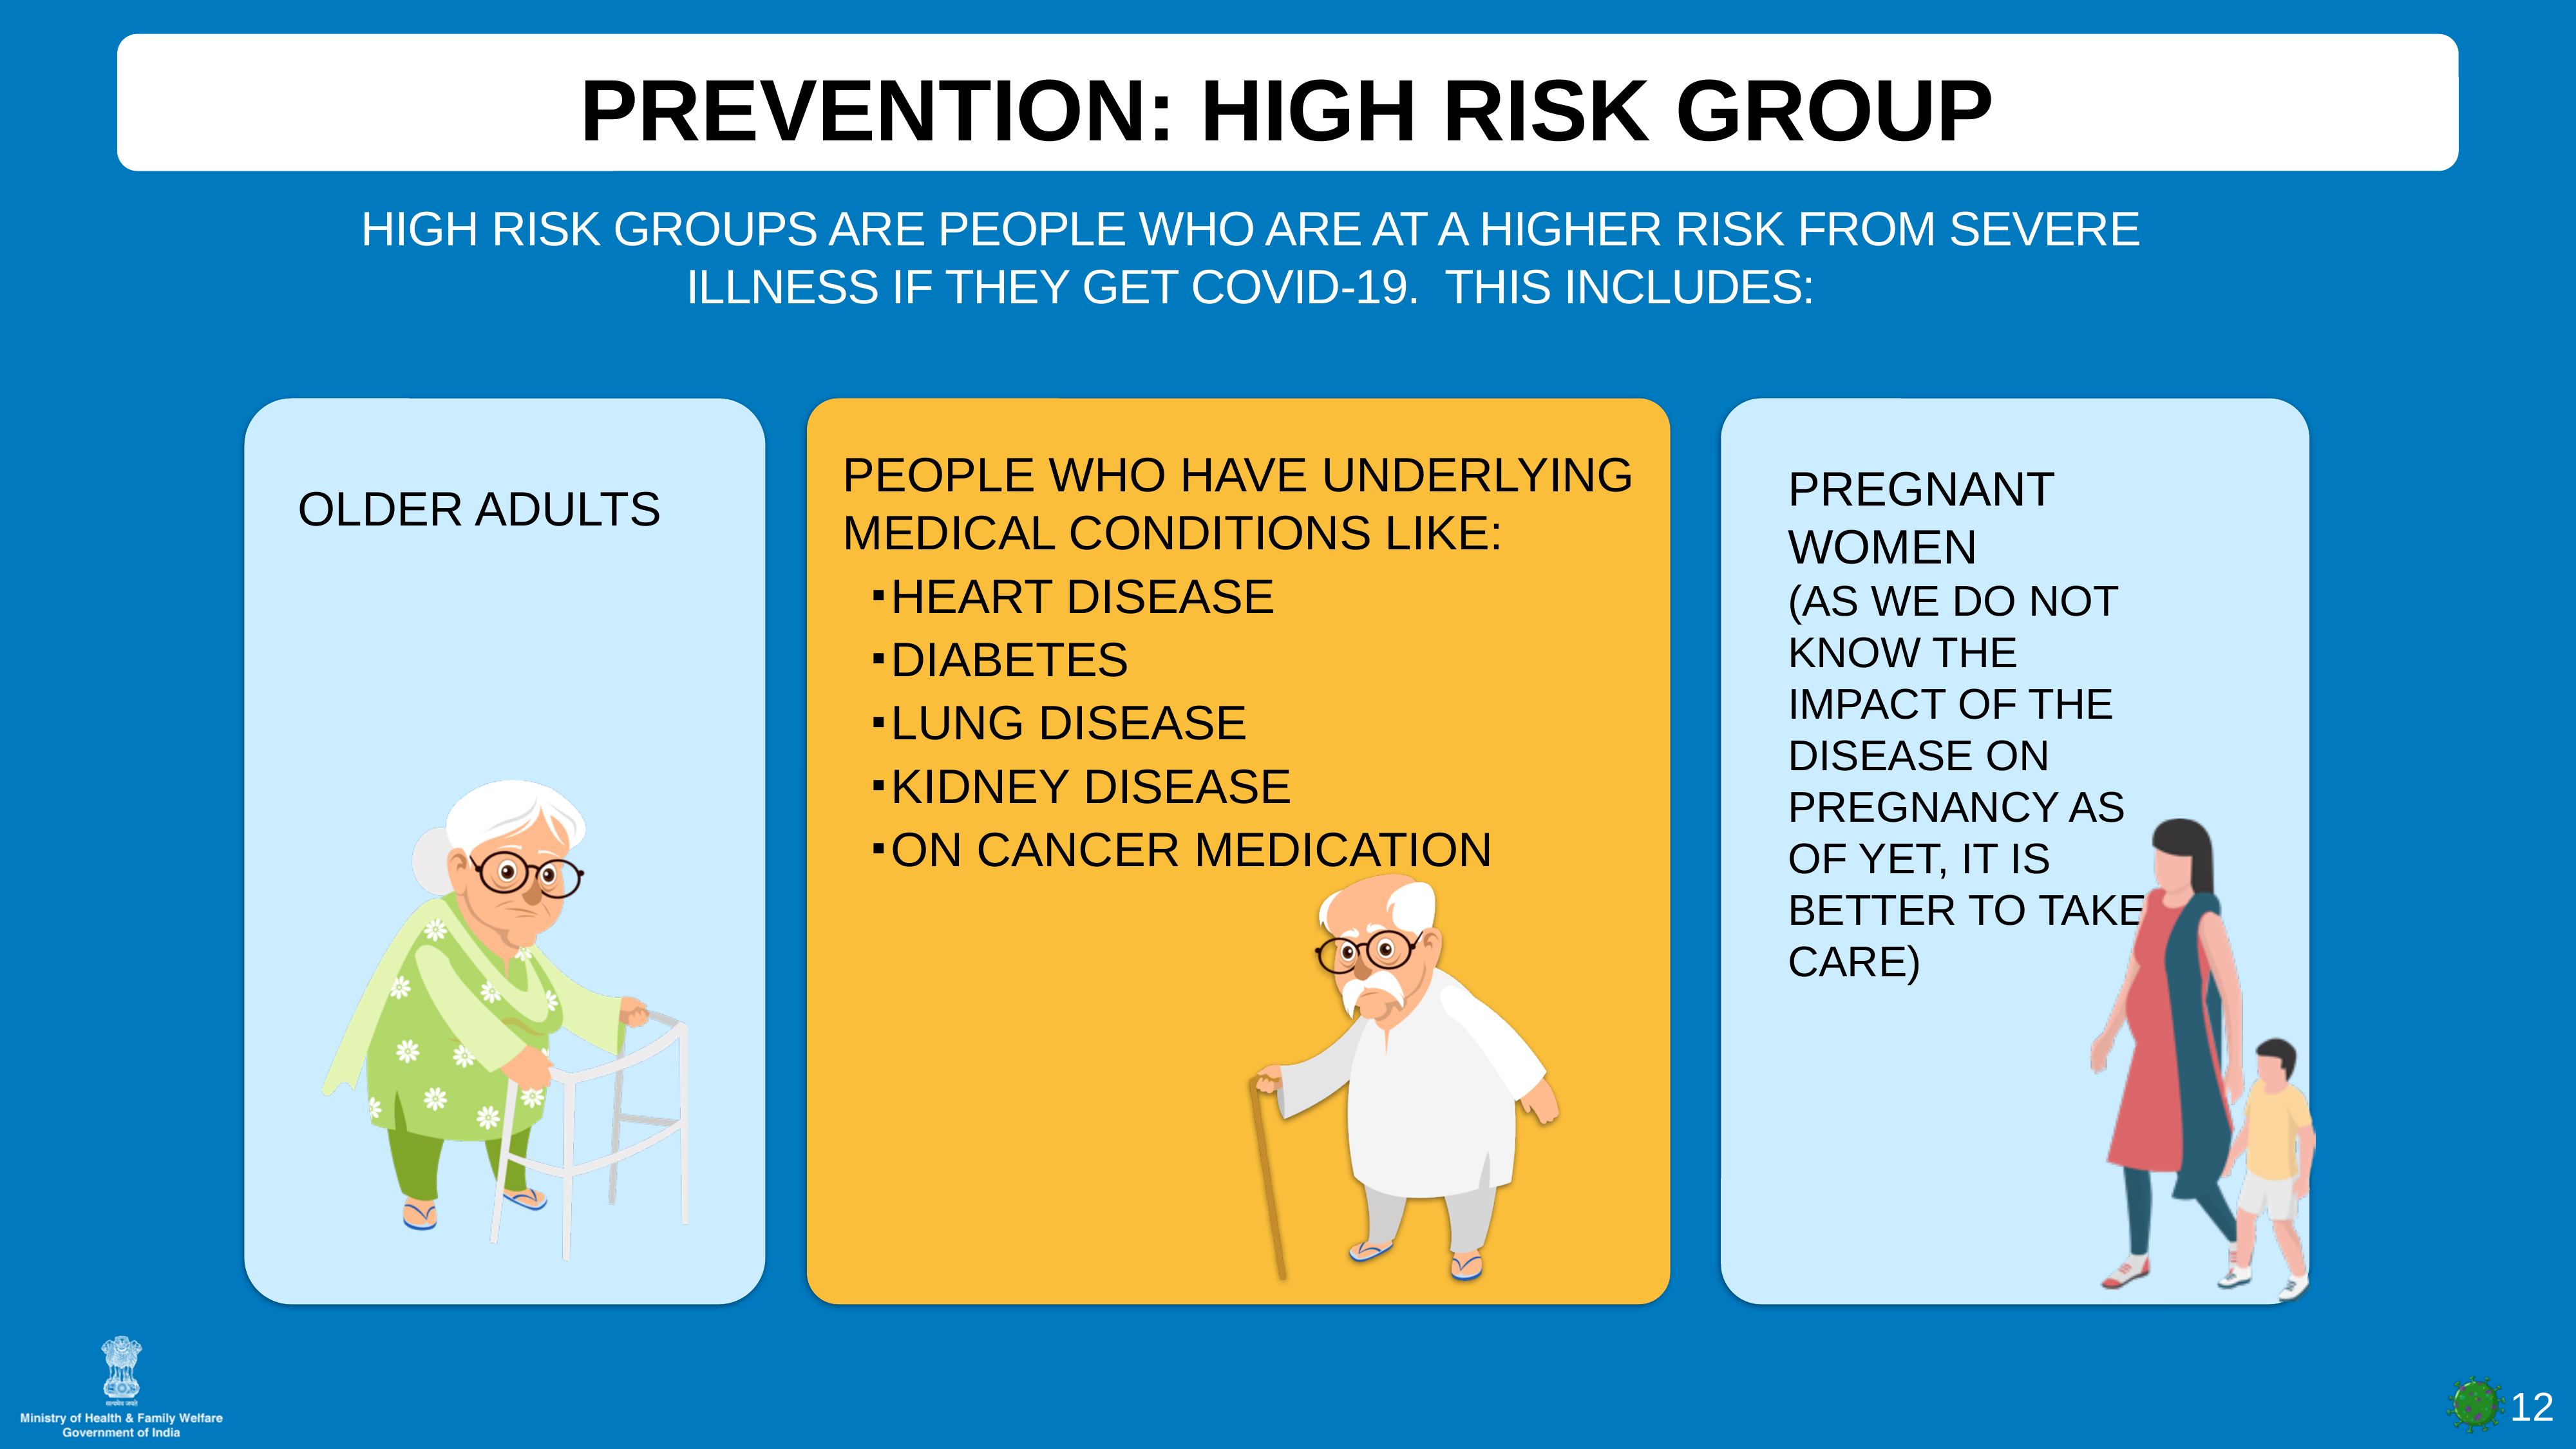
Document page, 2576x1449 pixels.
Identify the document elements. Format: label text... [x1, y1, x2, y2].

picture [19, 1334, 227, 1441]
picture [1248, 874, 1559, 1281]
text_box High Risk Groups are people who are at A higher risk from severe illness if they get COVID-19. This includes: [321, 191, 2181, 319]
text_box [2447, 1376, 2561, 1434]
text_box people who have underlying medical conditions like: Heart disease Diabetes Lung disease Kidney disease On cancer medication [837, 438, 1656, 882]
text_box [117, 33, 2459, 171]
text_box [244, 398, 766, 1305]
text_box PREGNANT WOMEN (AS WE DO NOT KNOW THE IMPACT OF THE DISEASE ON PREGNANCY AS OF YET, IT IS BETTER TO TAKE CARE) [1782, 451, 2181, 991]
text_box [807, 398, 1671, 1305]
picture [2090, 819, 2316, 1302]
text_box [292, 506, 718, 1263]
text_box [1721, 398, 2310, 1305]
